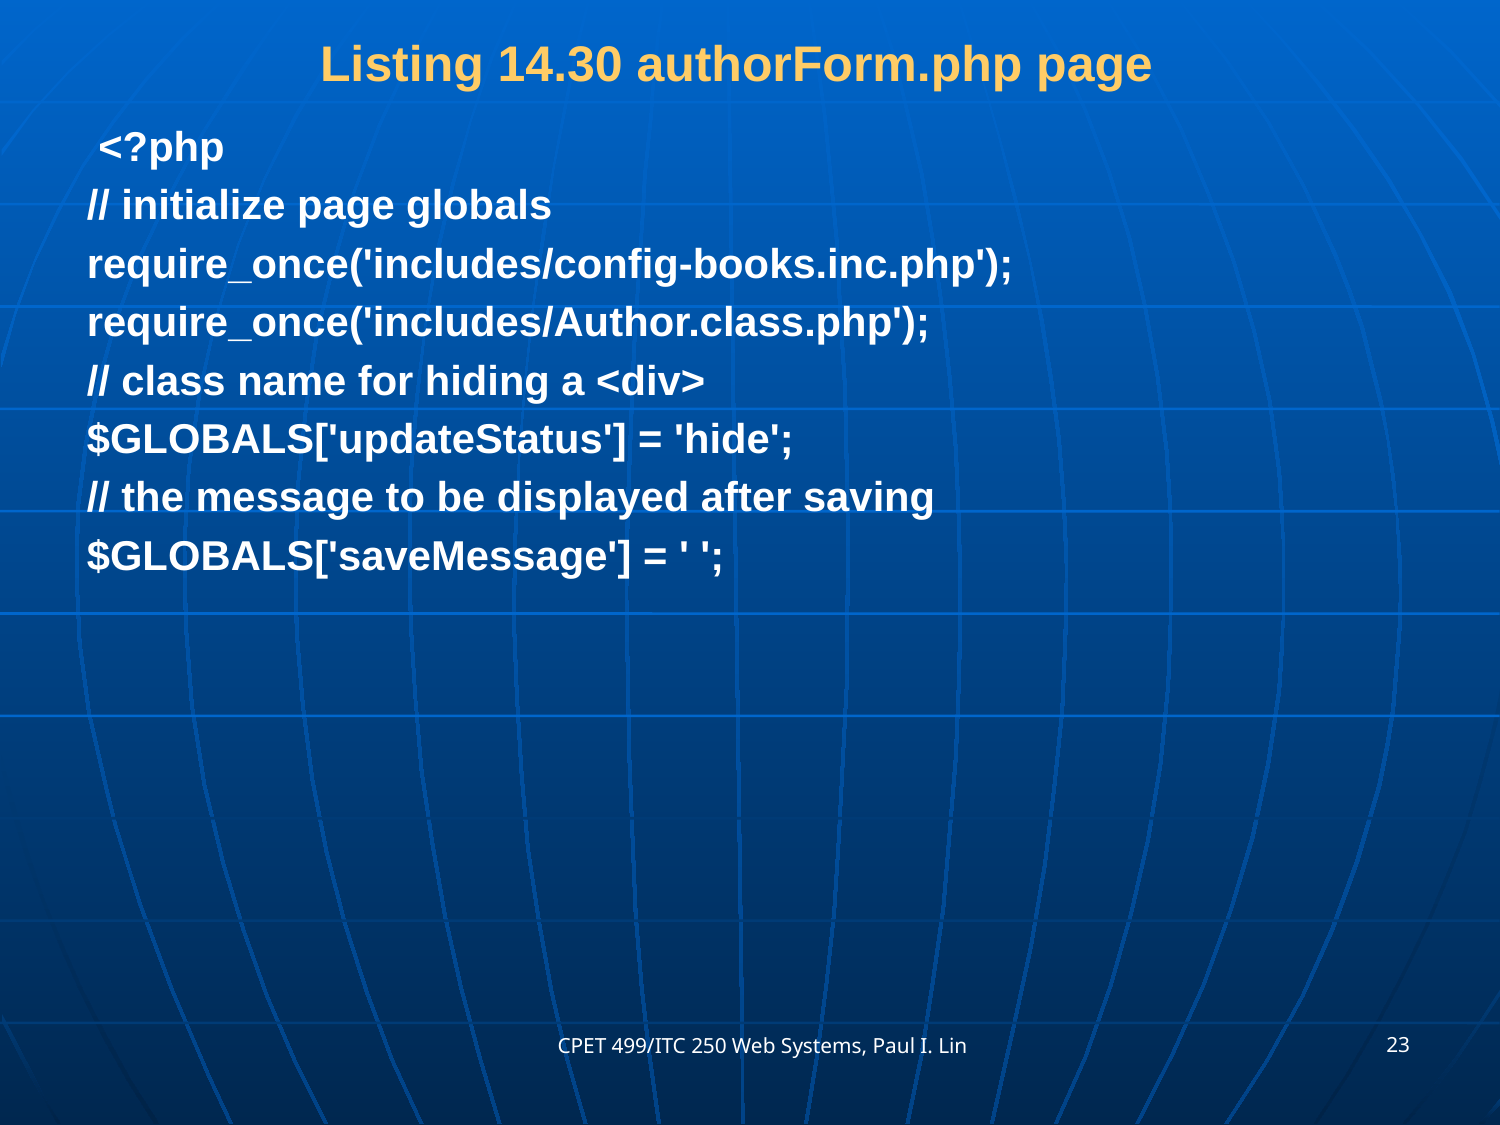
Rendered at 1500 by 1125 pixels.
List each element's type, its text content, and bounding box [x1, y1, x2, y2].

list <?php // initialize page globals require_once('includes/config-books.inc.php'); require_once('includes/Author.class.php'); // class name for hiding a <div> $GLOBALS['updateStatus'] = 'hide'; // the message to be displayed after saving $GLOBALS['saveMessage'] = ' '; [71, 112, 1423, 1044]
title Listing 14.30 authorForm.php page [42, 9, 1431, 113]
slide_number 23 [1074, 1023, 1426, 1100]
footer CPET 499/ITC 250 Web Systems, Paul I. Lin [512, 1024, 1013, 1076]
